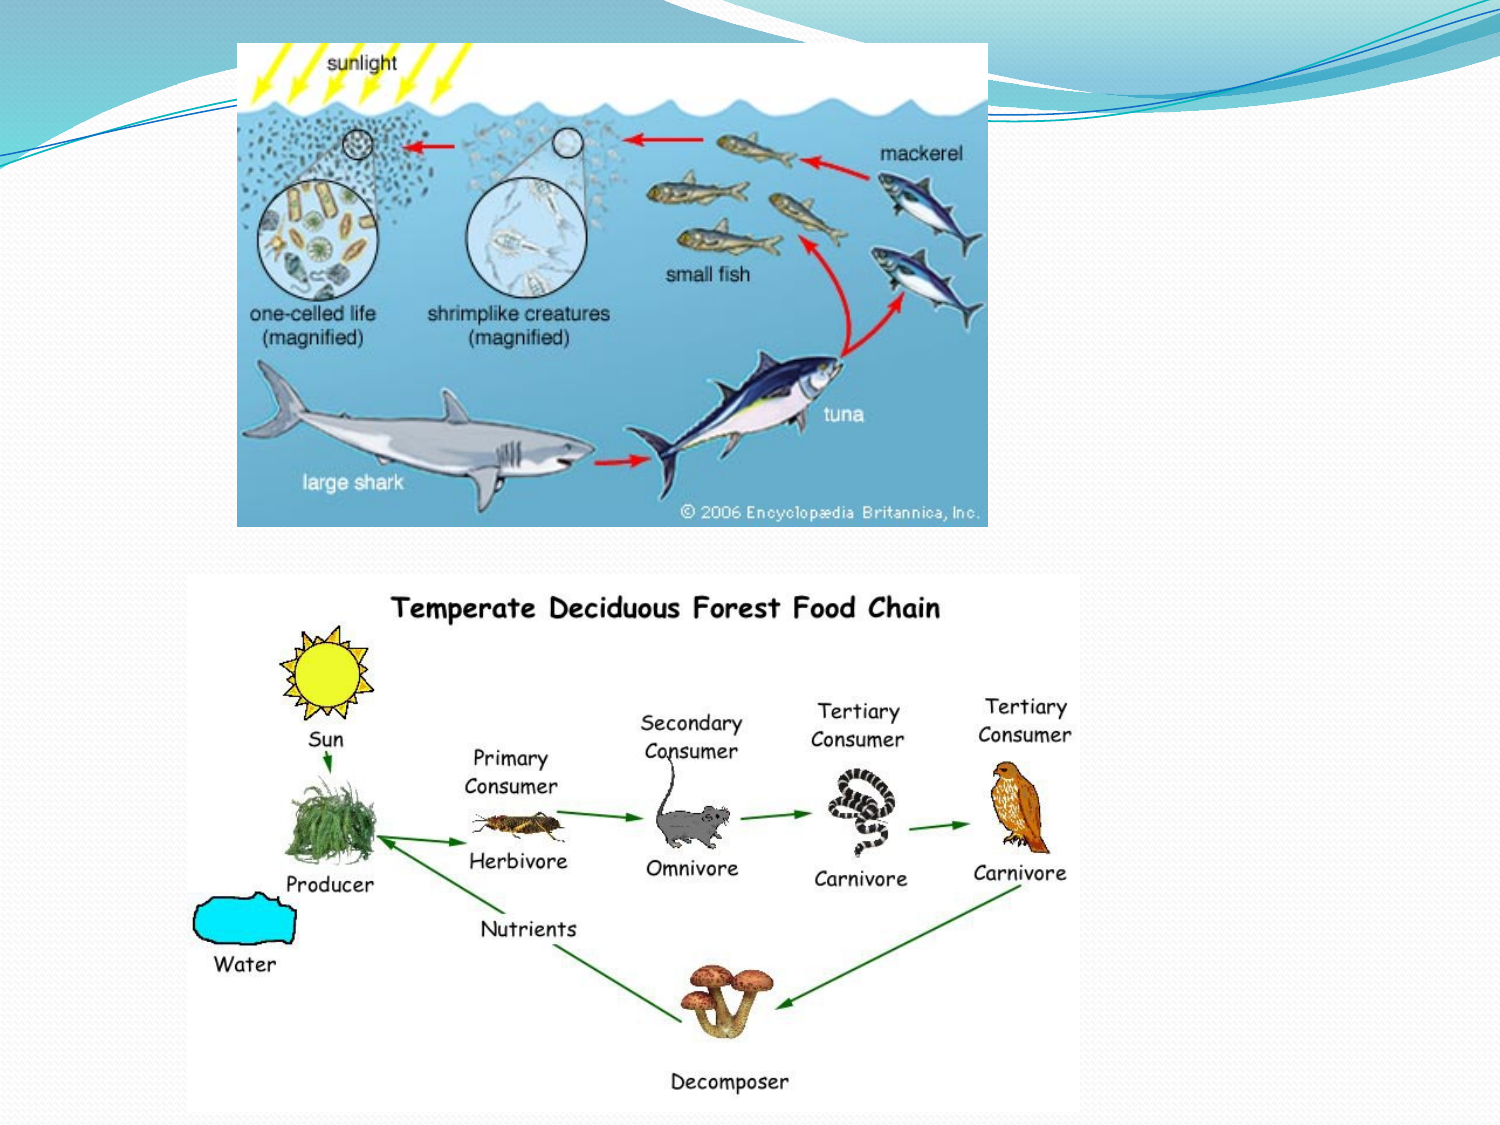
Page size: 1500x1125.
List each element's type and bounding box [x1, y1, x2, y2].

picture [187, 574, 1080, 1112]
picture [237, 42, 988, 527]
